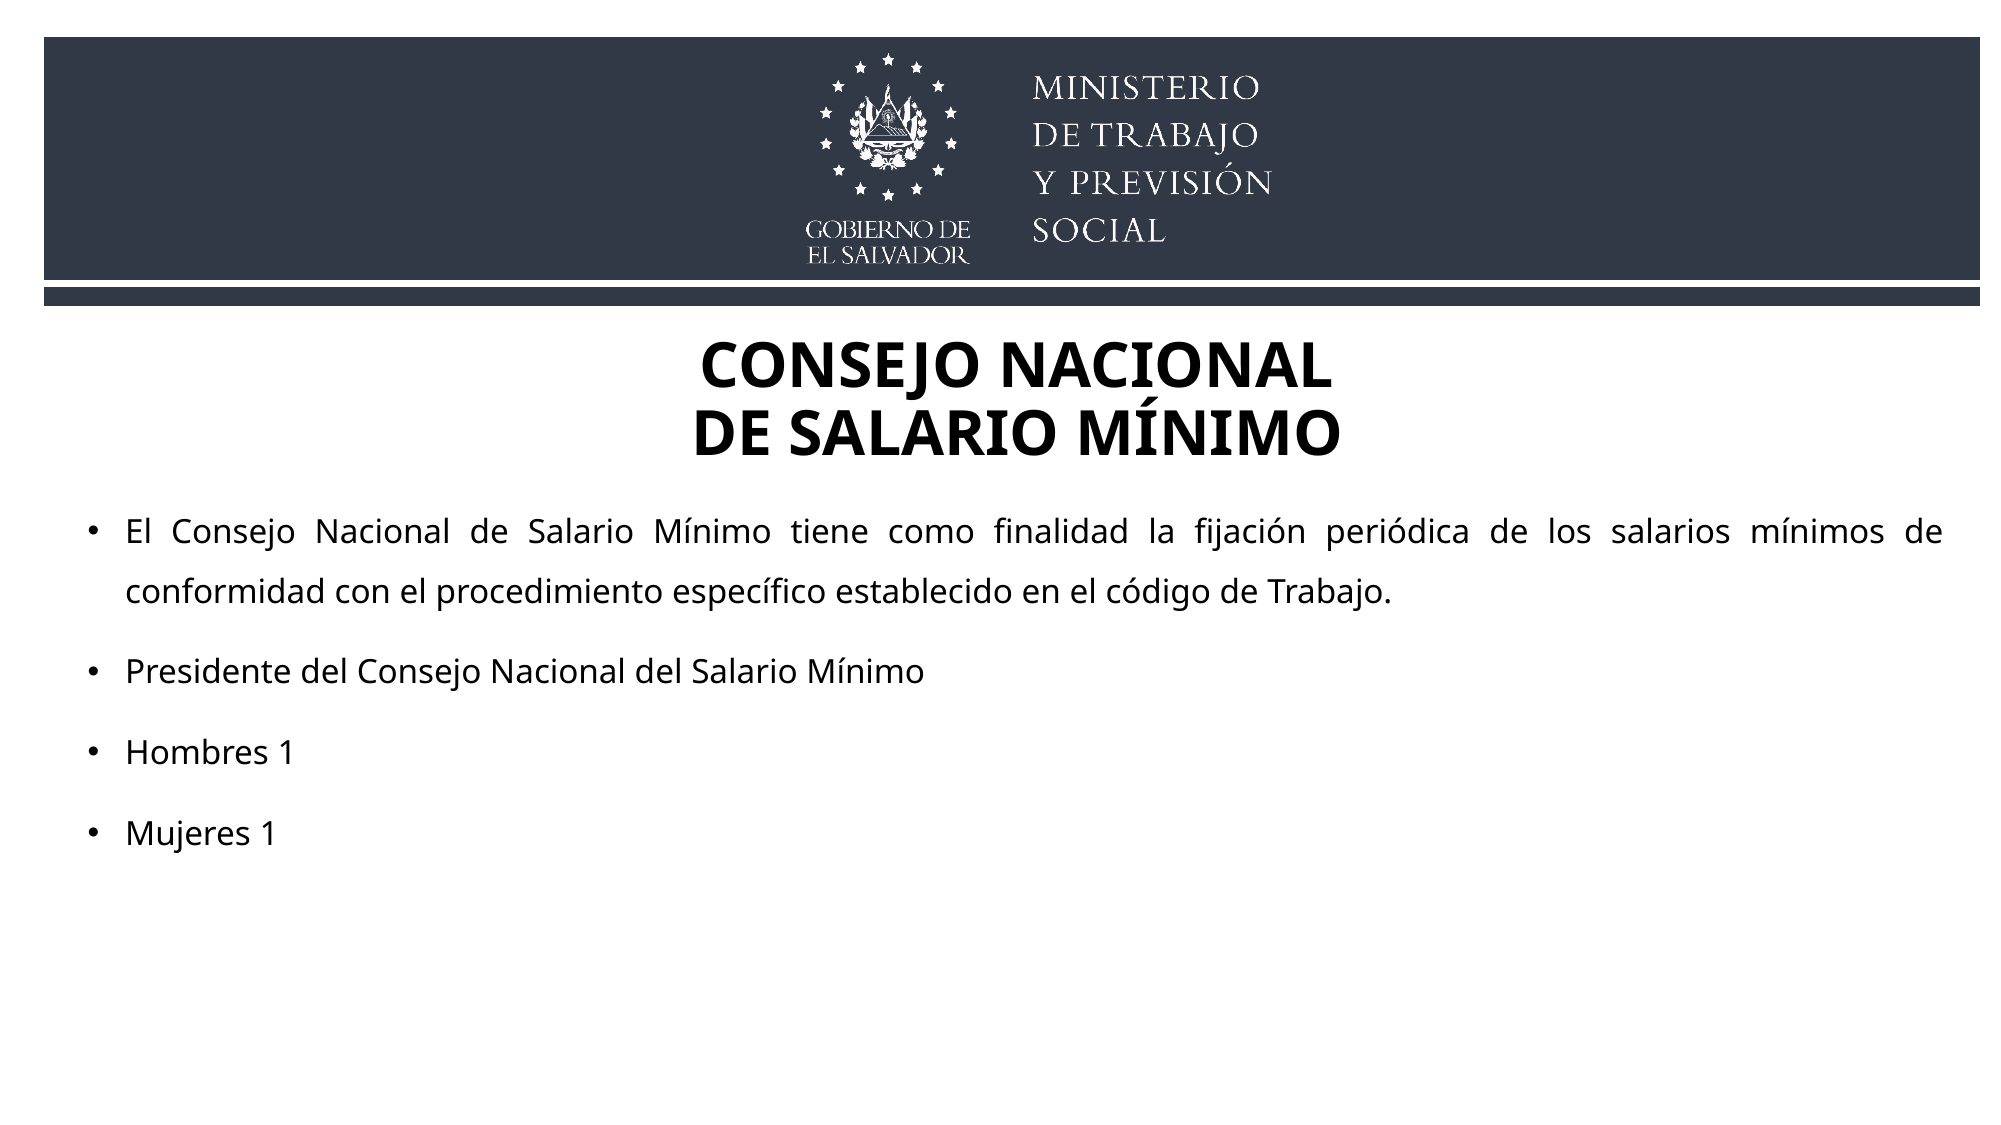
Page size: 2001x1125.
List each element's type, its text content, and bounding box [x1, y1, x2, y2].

title CONSEJO NACIONAL DE SALARIO MÍNIMO [204, 306, 1830, 483]
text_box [44, 37, 1980, 306]
list El Consejo Nacional de Salario Mínimo tiene como finalidad la fijación periódica de los salarios mínimos de conformidad con el procedimiento específico establecido en el código de Trabajo. Presidente del Consejo Nacional del Salario Mínimo Hombres 1 Mujeres 1 [72, 483, 1962, 1114]
